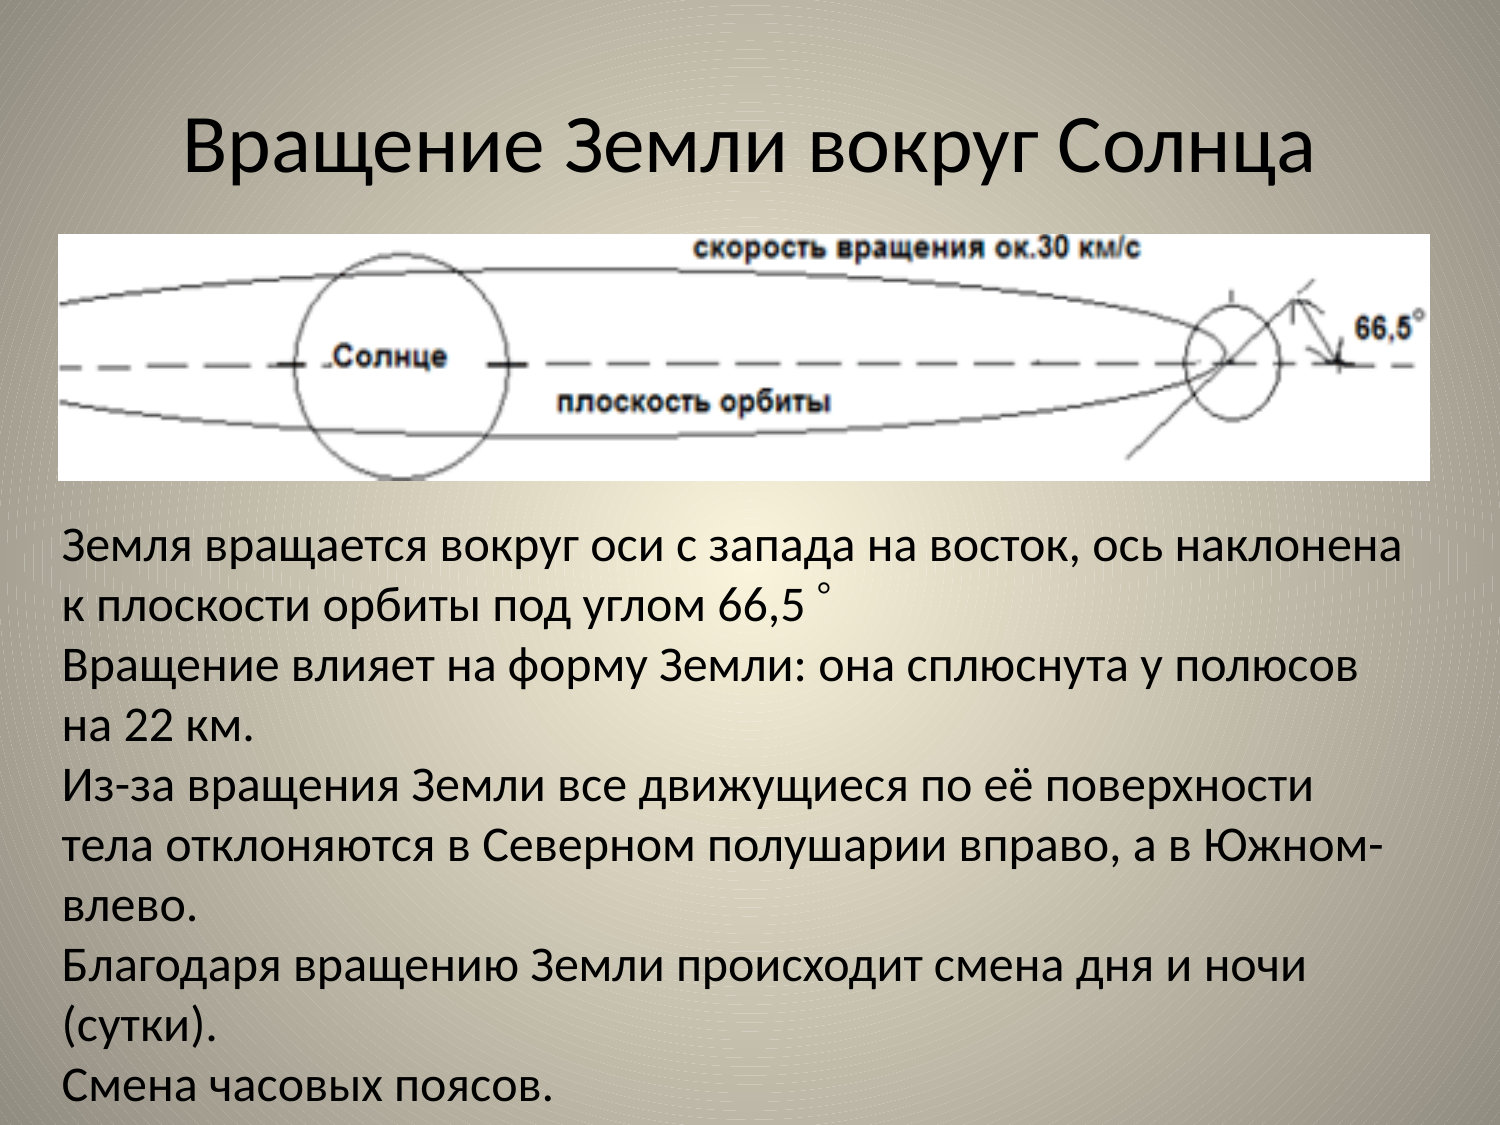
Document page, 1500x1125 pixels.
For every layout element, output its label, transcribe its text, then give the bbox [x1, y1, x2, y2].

text_box Земля вращается вокруг оси с запада на восток, ось наклонена к плоскости орбиты под углом 66,5  Вращение влияет на форму Земли: она сплюснута у полюсов на 22 км. Из-за вращения Земли все движущиеся по её поверхности тела отклоняются в Северном полушарии вправо, а в Южном-влево. Благодаря вращению Земли происходит смена дня и ночи (сутки). Смена часовых поясов. [46, 503, 1430, 1119]
title Вращение Земли вокруг Солнца [75, 45, 1425, 232]
picture [58, 234, 1430, 481]
